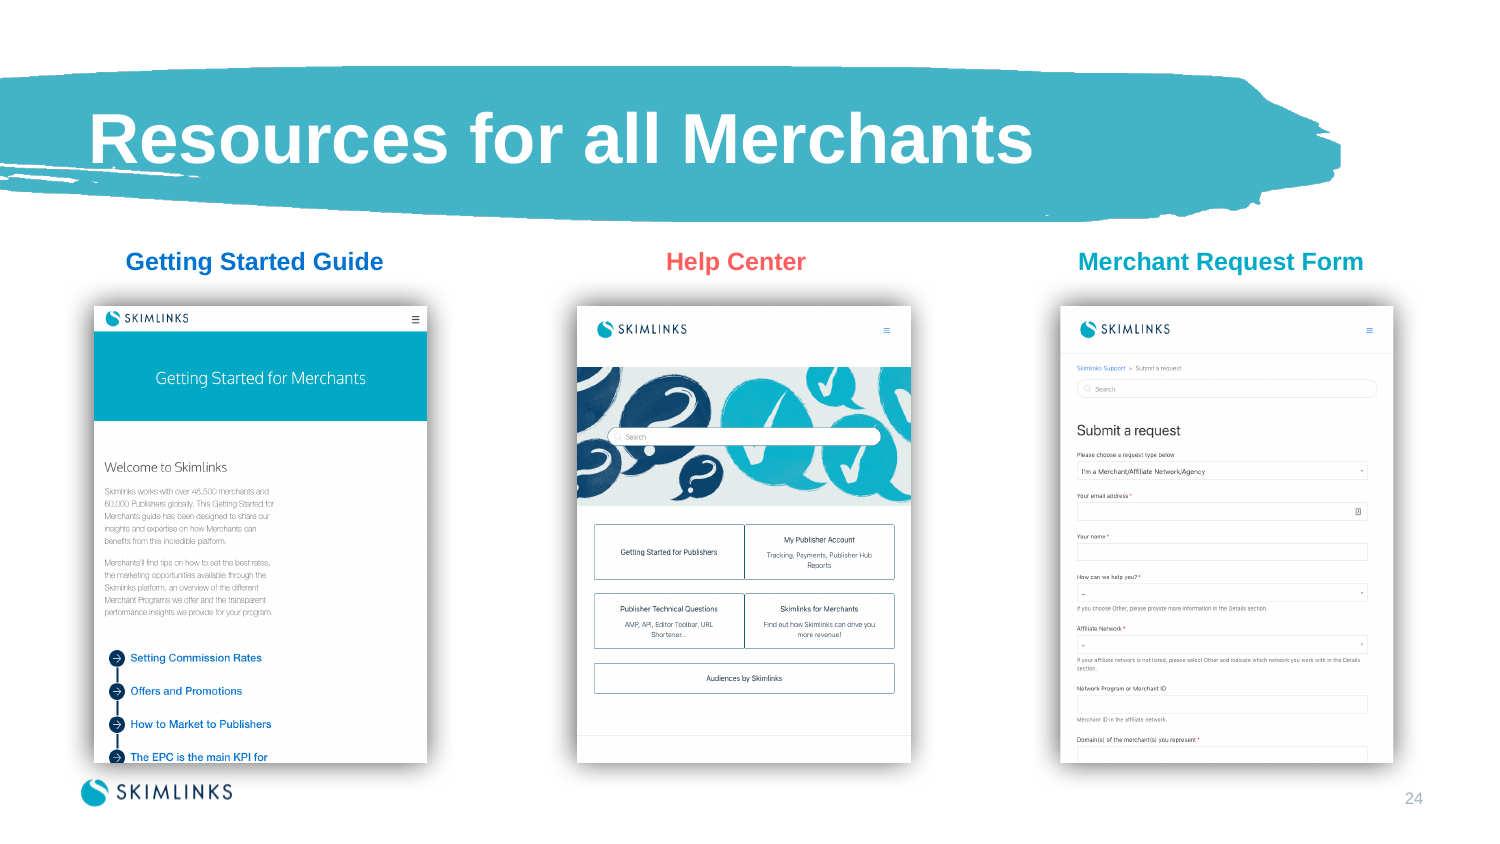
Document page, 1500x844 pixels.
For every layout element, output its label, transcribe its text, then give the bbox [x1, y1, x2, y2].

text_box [1059, 243, 1394, 763]
picture [0, 66, 1341, 222]
slide_number 24 [1088, 767, 1439, 828]
list Resources for all Merchants [73, 76, 1427, 174]
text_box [576, 243, 911, 763]
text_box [93, 243, 428, 763]
picture [80, 777, 233, 808]
